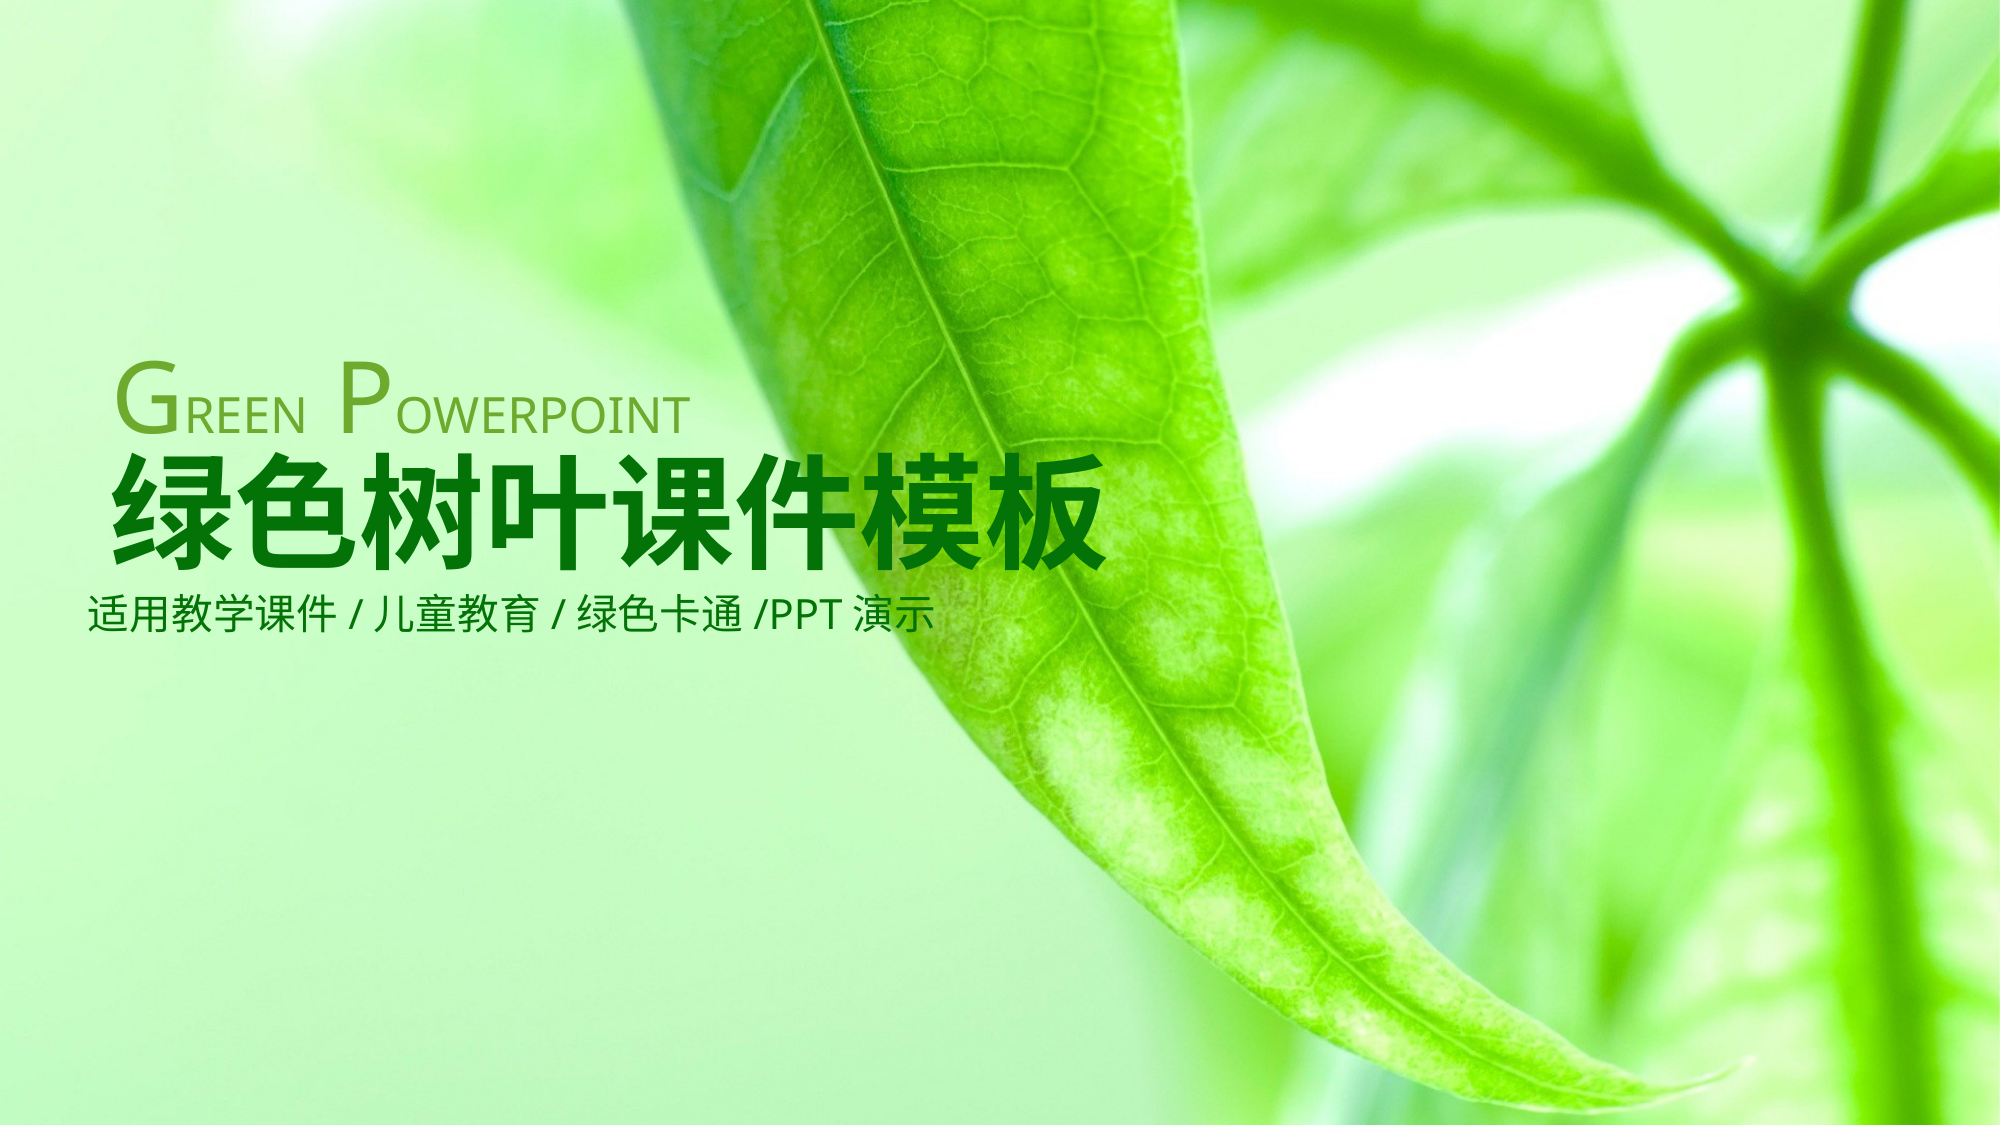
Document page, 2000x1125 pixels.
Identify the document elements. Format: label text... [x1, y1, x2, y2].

text_box 绿色树叶课件模板 [94, 427, 1125, 592]
text_box GREEN POWERPOINT [96, 326, 923, 461]
text_box 适用教学课件/儿童教育/绿色卡通/PPT演示 [73, 580, 951, 646]
text_box [0, 0, 2000, 1125]
